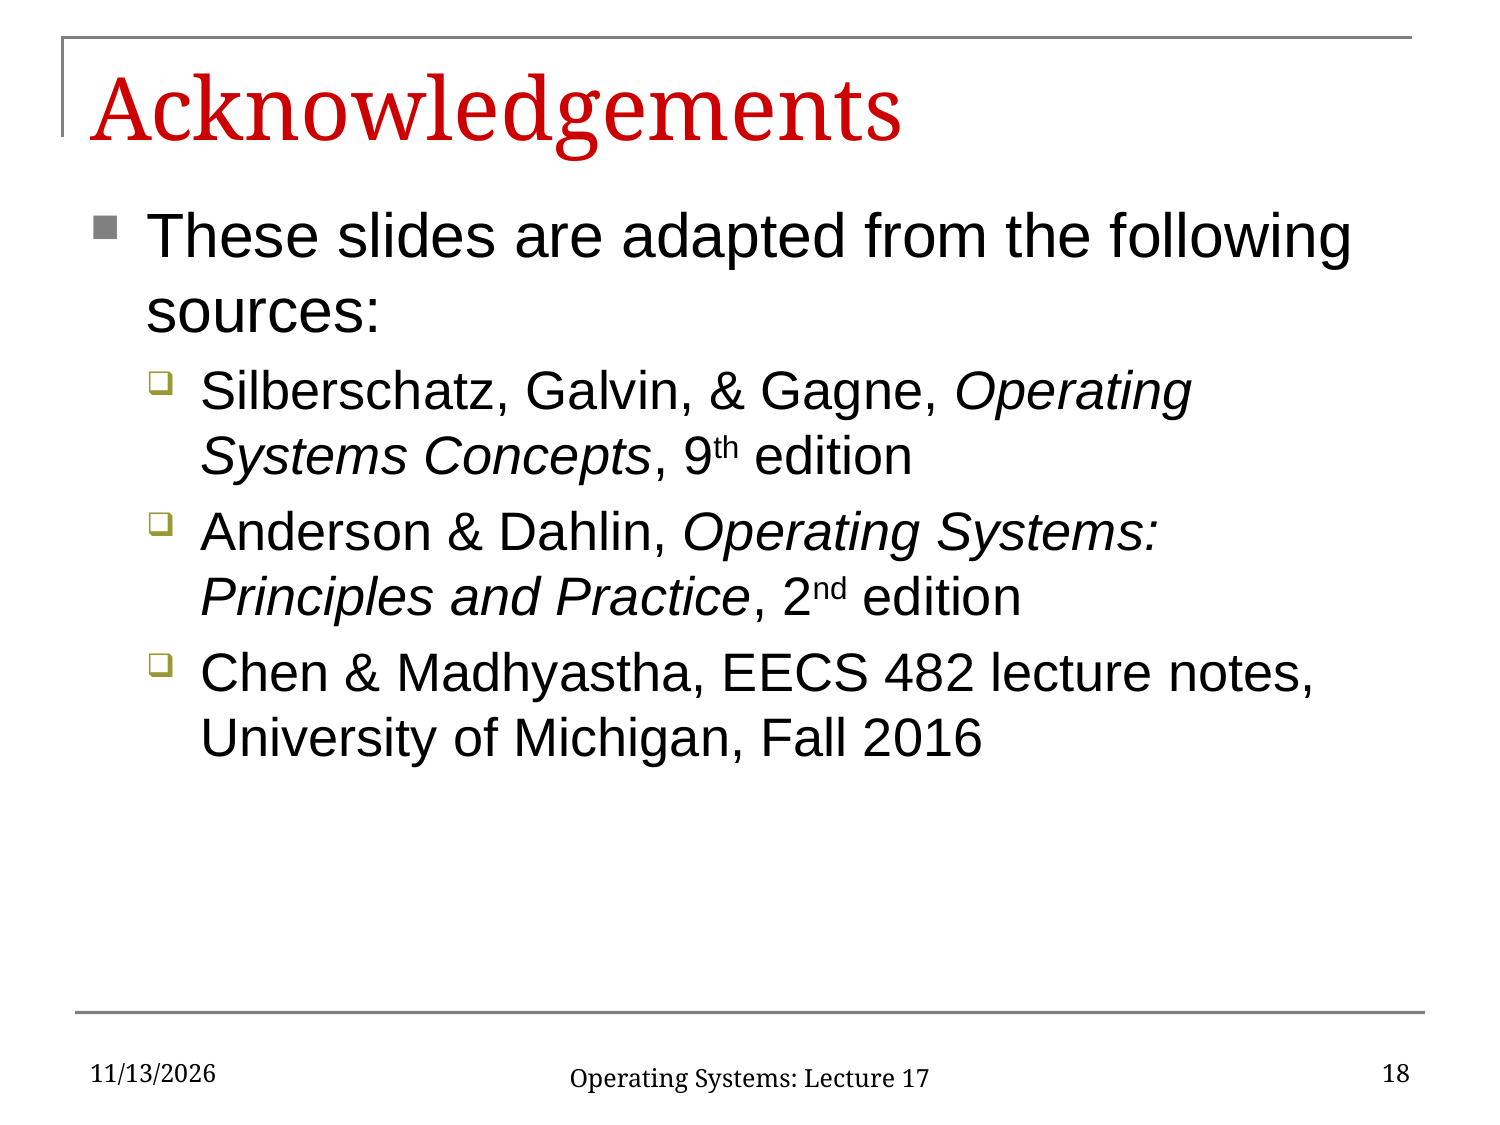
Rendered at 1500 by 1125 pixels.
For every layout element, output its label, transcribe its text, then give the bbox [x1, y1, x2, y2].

title Acknowledgements [75, 45, 1425, 163]
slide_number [74, 1023, 426, 1100]
list These slides are adapted from the following sources: Silberschatz, Galvin, & Gagne, Operating Systems Concepts, 9th edition Anderson & Dahlin, Operating Systems: Principles and Practice, 2nd edition Chen & Madhyastha, EECS 482 lecture notes, University of Michigan, Fall 2016 [75, 187, 1425, 1006]
slide_number 18 [1074, 1023, 1426, 1100]
footer Operating Systems: Lecture 17 [512, 1024, 988, 1101]
